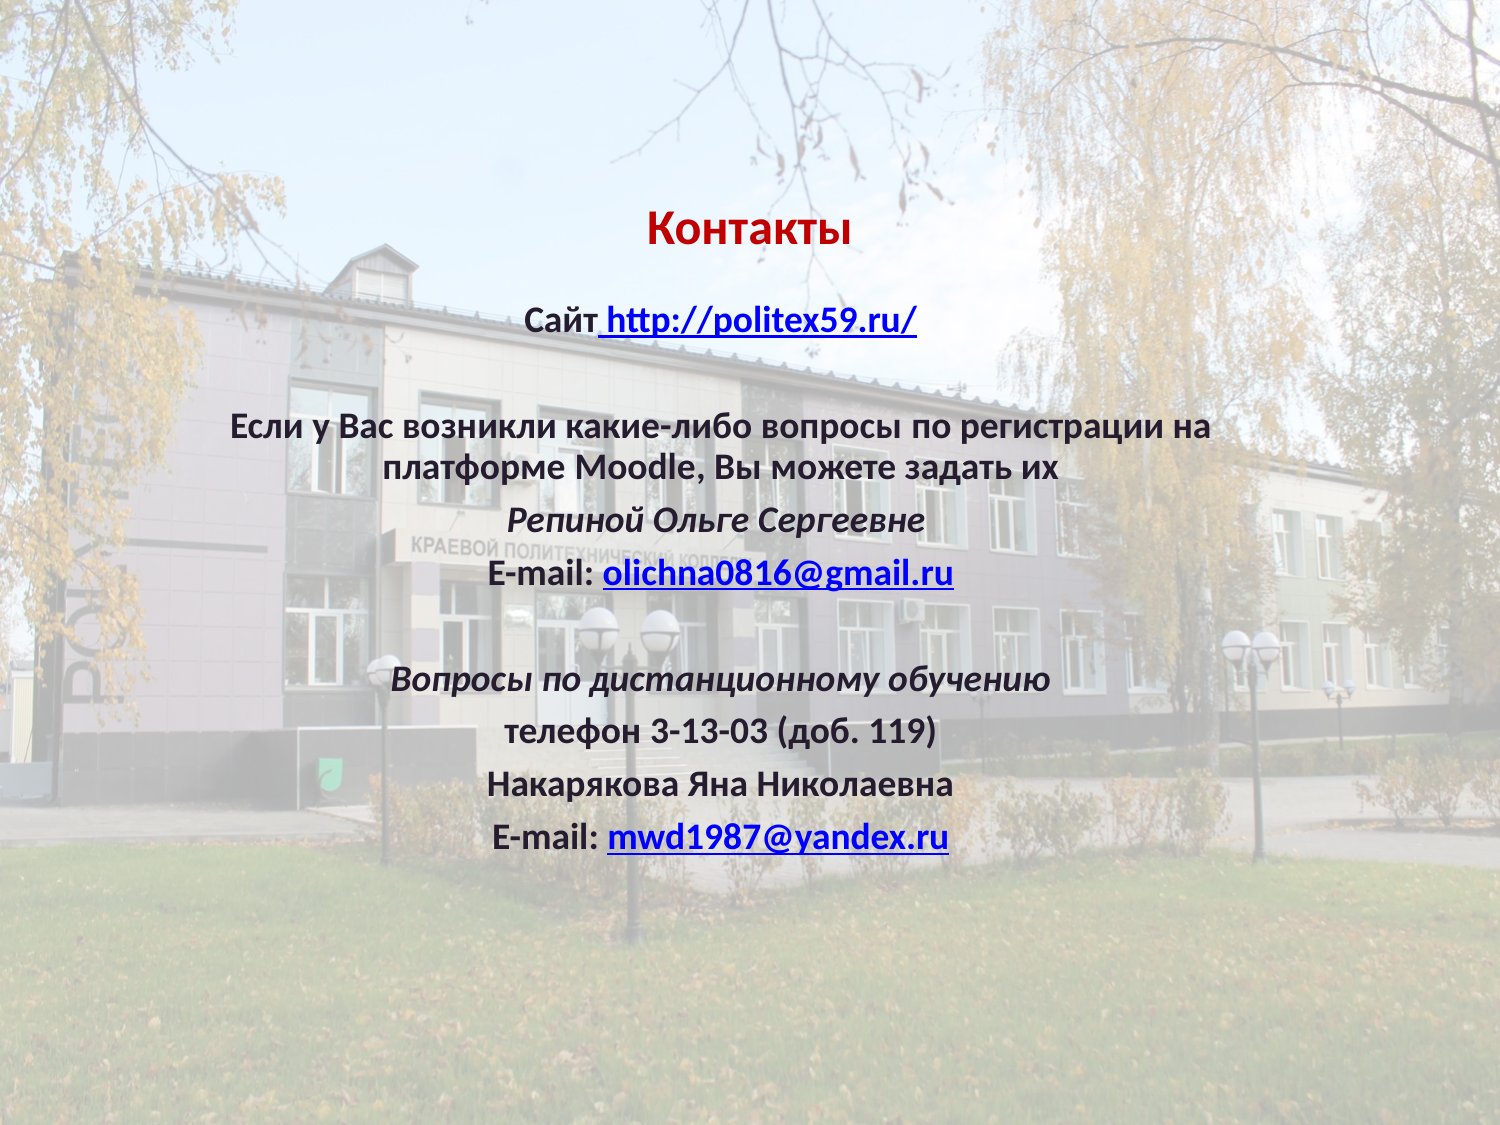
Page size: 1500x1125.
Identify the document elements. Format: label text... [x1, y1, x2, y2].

text_box Сайт http://politex59.ru/ Если у Вас возникли какие-либо вопросы по регистрации на платформе Moodle, Вы можете задать их Репиной Ольге Сергеевне E-mail: olichna0816@gmail.ru Вопросы по дистанционному обучению телефон 3-13-03 (доб. 119) Накарякова Яна Николаевна E-mail: mwd1987@yandex.ru [152, 292, 1290, 972]
text_box Контакты [0, 187, 1500, 263]
